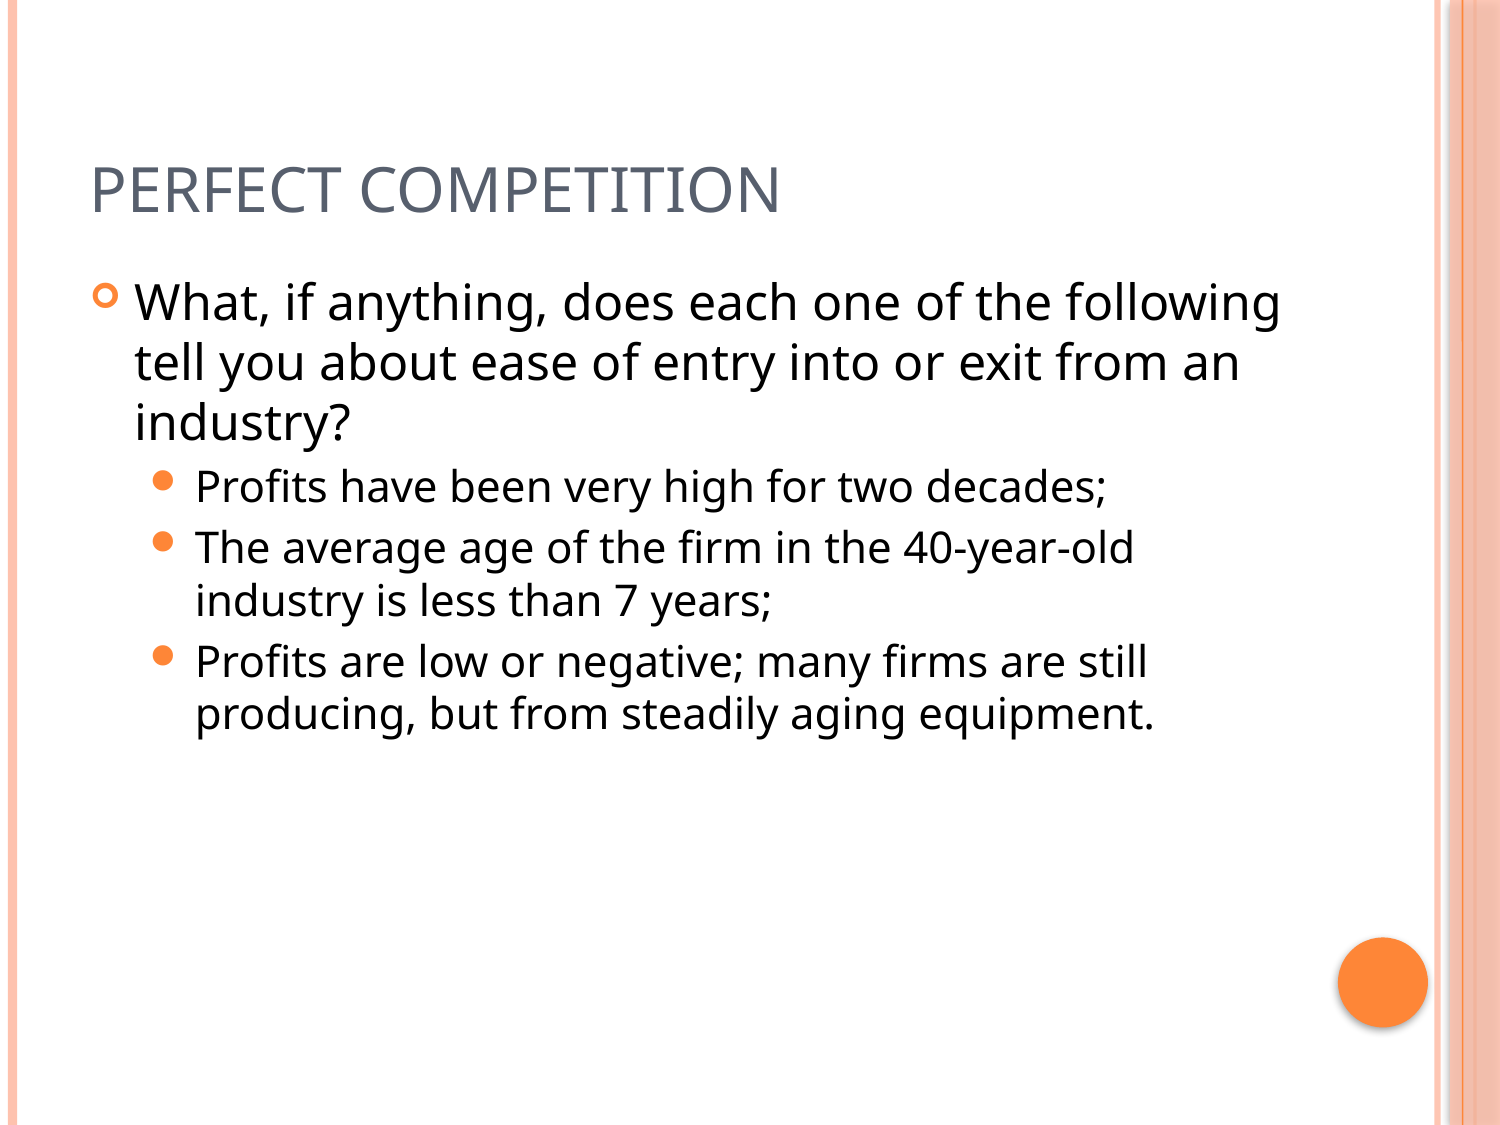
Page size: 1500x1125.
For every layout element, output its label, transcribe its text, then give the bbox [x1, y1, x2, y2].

title Perfect Competition [75, 45, 1300, 233]
list What, if anything, does each one of the following tell you about ease of entry into or exit from an industry? Profits have been very high for two decades; The average age of the firm in the 40-year-old industry is less than 7 years; Profits are low or negative; many firms are still producing, but from steadily aging equipment. [75, 262, 1300, 1062]
